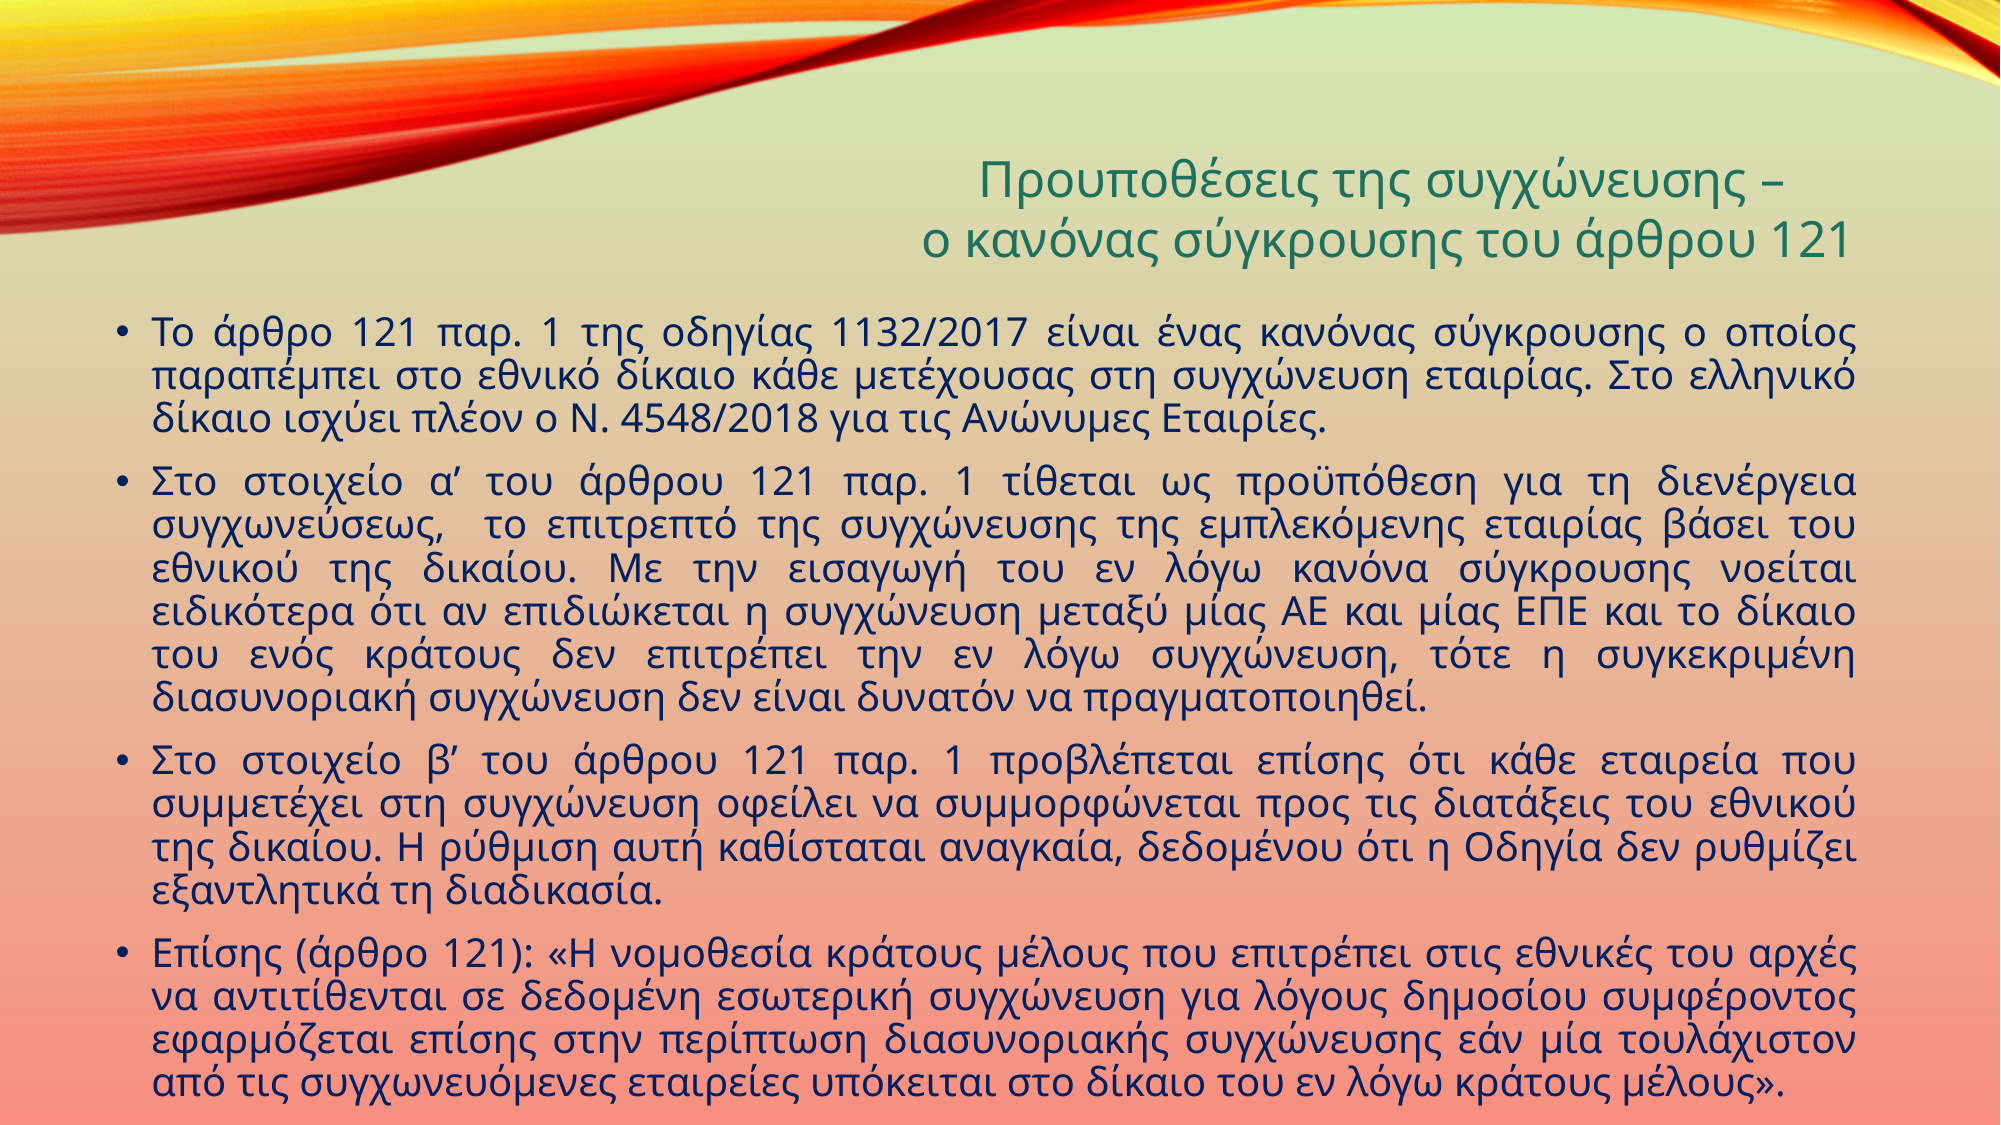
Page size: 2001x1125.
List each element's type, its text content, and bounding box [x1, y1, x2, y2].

picture [0, 0, 2000, 237]
list Το άρθρο 121 παρ. 1 της οδηγίας 1132/2017 είναι ένας κανόνας σύγκρουσης ο οποίος παραπέμπει στο εθνικό δίκαιο κάθε μετέχουσας στη συγχώνευση εταιρίας. Στο ελληνικό δίκαιο ισχύει πλέον ο Ν. 4548/2018 για τις Ανώνυμες Εταιρίες. Στο στοιχείο α’ του άρθρου 121 παρ. 1 τίθεται ως προϋπόθεση για τη διενέργεια συγχωνεύσεως, το επιτρεπτό της συγχώνευσης της εμπλεκόμενης εταιρίας βάσει του εθνικού της δικαίου. Με την εισαγωγή του εν λόγω κανόνα σύγκρουσης νοείται ειδικότερα ότι αν επιδιώκεται η συγχώνευση μεταξύ μίας ΑΕ και μίας ΕΠΕ και το δίκαιο του ενός κράτους δεν επιτρέπει την εν λόγω συγχώνευση, τότε η συγκεκριμένη διασυνοριακή συγχώνευση δεν είναι δυνατόν να πραγματοποιηθεί. Στο στοιχείο β’ του άρθρου 121 παρ. 1 προβλέπεται επίσης ότι κάθε εταιρεία που συμμετέχει στη συγχώνευση οφείλει να συμμορφώνεται προς τις διατάξεις του εθνικού της δικαίου. Η ρύθμιση αυτή καθίσταται αναγκαία, δεδομένου ότι η Οδηγία δεν ρυθμίζει εξαντλητικά τη διαδικασία. Επίσης (άρθρο 121): «Η νομοθεσία κράτους μέλους που επιτρέπει στις εθνικές του αρχές να αντιτίθενται σε δεδομένη εσωτερική συγχώνευση για λόγους δημοσίου συμφέροντος εφαρμόζεται επίσης στην περίπτωση διασυνοριακής συγχώνευσης εάν μία τουλάχιστον από τις συγχωνευόμενες εταιρείες υπόκειται στο δίκαιο του εν λόγω κράτους μέλους». [100, 304, 1874, 1125]
text_box Προυποθέσεις της συγχώνευσης – ο κανόνας σύγκρουσης του άρθρου 121 [659, 140, 2000, 276]
